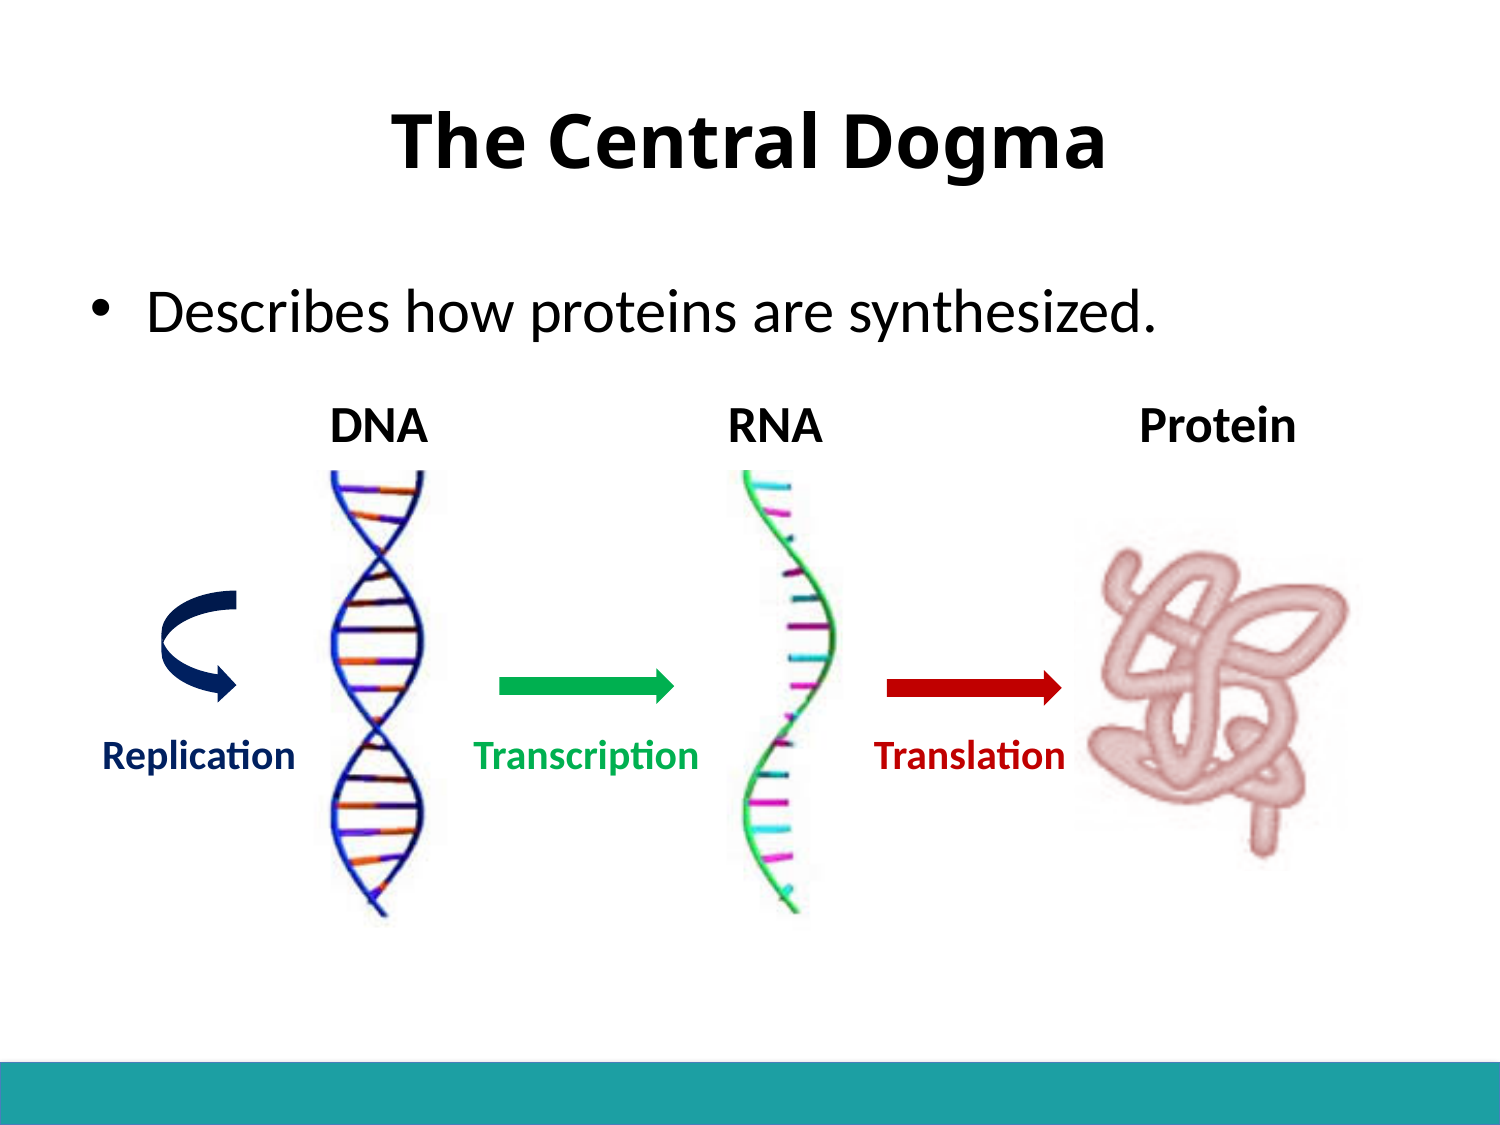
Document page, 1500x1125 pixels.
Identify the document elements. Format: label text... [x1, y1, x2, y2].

picture [1040, 548, 1396, 838]
text_box [497, 666, 677, 706]
text_box RNA [713, 382, 838, 460]
text_box [159, 588, 239, 705]
picture [311, 470, 455, 933]
picture [723, 470, 863, 938]
text_box [884, 676, 1035, 699]
text_box Describes how proteins are synthesized. [74, 262, 1425, 363]
text_box Protein [1124, 382, 1313, 460]
text_box Transcription [460, 720, 715, 786]
title The Central Dogma [75, 45, 1425, 233]
text_box Replication [87, 720, 306, 786]
text_box Translation [868, 720, 1035, 786]
text_box DNA [315, 382, 444, 460]
